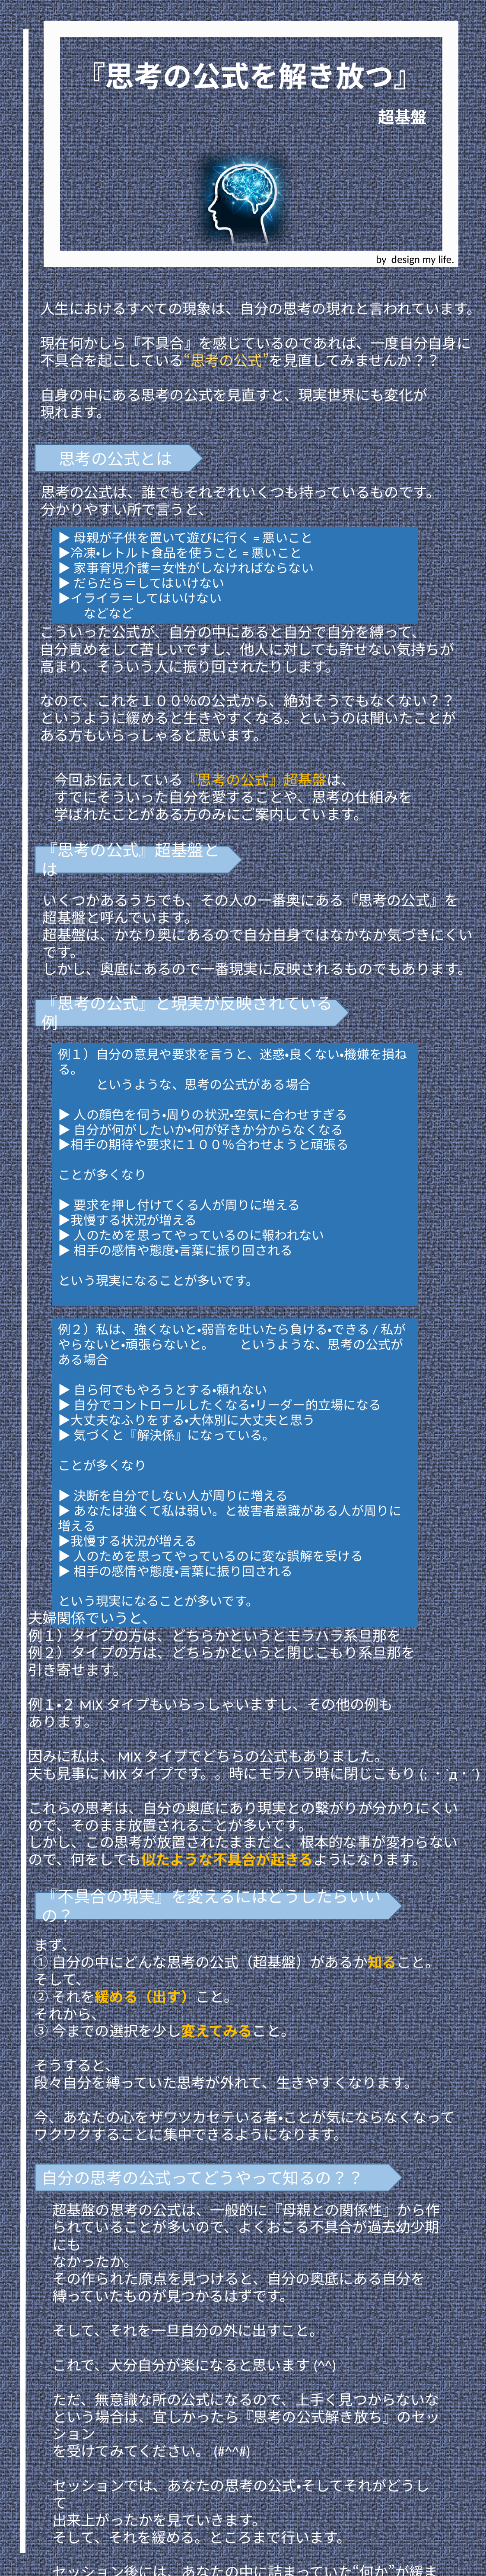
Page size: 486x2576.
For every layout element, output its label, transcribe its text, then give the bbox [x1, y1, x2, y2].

text_box 例１）自分の意見や要求を言うと、迷惑・良くない・機嫌を損ねる。 というような、思考の公式がある場合 ▶人の顔色を伺う・周りの状況・空気に合わせすぎる ▶自分が何がしたいか・何が好きか分からなくなる ▶相手の期待や要求に１００％合わせようと頑張る ことが多くなり ▶要求を押し付けてくる人が周りに増える ▶我慢する状況が増える ▶人のためを思ってやっているのに報われない ▶相手の感情や態度・言葉に振り回される という現実になることが多いです。 [51, 1043, 418, 1306]
text_box 自分の思考の公式ってどうやって知るの？？ [35, 2164, 403, 2192]
text_box 夫婦関係でいうと、 例１）タイプの方は、どちらかというとモラハラ系旦那を 例２）タイプの方は、どちらかというと閉じこもり系旦那を 引き寄せます。 例１・２MIXタイプもいらっしゃいますし、その他の例も あります。 因みに私は、MIXタイプでどちらの公式もありました。 夫も見事にMIXタイプです。。時にモラハラ時に閉じこもり(; ･`д･´) これらの思考は、自分の奥底にあり現実との繋がりが分かりにくい ので、そのまま放置されることが多いです。 しかし、この思考が放置されたままだと、根本的な事が変わらない ので、何をしても似たような不具合が起きるようになります。 [26, 1606, 486, 1871]
text_box 『思考の公式』と現実が反映されている例 [35, 998, 350, 1027]
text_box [22, 29, 26, 2553]
text_box 『思考の公式』超基盤とは [35, 846, 243, 874]
picture [187, 143, 297, 253]
text_box 今回お伝えしている『思考の公式』超基盤は、 すでにそういった自分を愛することや、思考の仕組みを学ばれたことがある方のみにご案内しています。 [48, 768, 432, 826]
text_box 人生におけるすべての現象は、自分の思考の現れと言われています。 現在何かしら『不具合』を感じているのであれば、一度自分自身に 不具合を起こしている“思考の公式”を見直してみませんか？？ 自身の中にある思考の公式を見直すと、現実世界にも変化が 現れます。 [34, 296, 486, 441]
text_box 超基盤の思考の公式は、一般的に『母親との関係性』から作られていることが多いので、よくおこる不具合が過去幼少期にも なかったか。 その作られた原点を見つけると、自分の奥底にある自分を 縛っていたものが見つかるはずです。 そして、それを一旦自分の外に出すこと。 これで、大分自分が楽になると思います(^^) ただ、無意識な所の公式になるので、上手く見つからないな という場合は、宜しかったら『思考の公式解き放ち』のセッション を受けてみてください。(#^^#) セッションでは、あなたの思考の公式・そしてそれがどうして 出来上がったかを見ていきます。 そして、それを緩める。ところまで行います。 セッション後には、あなたの中に詰まっていた“何か”が緩まる のを感じられると思います。 ＊感じるまで人によって時間差があります。 [46, 2198, 449, 2576]
text_box まず、 ①自分の中にどんな思考の公式（超基盤）があるか知ること。 そして、 ②それを緩める（出す）こと。 それから、 ③今までの選択を少し変えてみること。 そうすると、 段々自分を縛っていた思考が外れて、生きやすくなります。 今、あなたの心をザワツカセテいる者・ことが気にならなくなって ワクワクすることに集中できるようになります。 [28, 1933, 461, 2146]
text_box ▶母親が子供を置いて遊びに行く=悪いこと ▶冷凍・レトルト食品を使うこと=悪いこと ▶家事育児介護＝女性がしなければならない ▶だらだら＝してはいけない ▶イライラ＝してはいけない などなど [51, 526, 418, 620]
text_box 超基盤 [372, 104, 434, 130]
text_box いくつかあるうちでも、その人の一番奥にある『思考の公式』を 超基盤と呼んでいます。 超基盤は、かなり奥にあるので自分自身ではなかなか気づきにくい です。 しかし、奥底にあるので一番現実に反映されるものでもあります。 [36, 888, 480, 981]
text_box 例２）私は、強くないと・弱音を吐いたら負ける・できる/私がやらないと・頑張らないと。 というような、思考の公式がある場合 ▶自ら何でもやろうとする・頼れない ▶自分でコントロールしたくなる・リーダー的立場になる ▶大丈夫なふりをする・大体別に大丈夫と思う ▶気づくと『解決係』になっている。 ことが多くなり ▶決断を自分でしない人が周りに増える ▶あなたは強くて私は弱い。と被害者意識がある人が周りに増える ▶我慢する状況が増える ▶人のためを思ってやっているのに変な誤解を受ける ▶相手の感情や態度・言葉に振り回される という現実になることが多いです。 [51, 1318, 418, 1606]
text_box こういった公式が、自分の中にあると自分で自分を縛って、 自分責めをして苦しいですし、他人に対しても許せない気持ちが 高まり、そういう人に振り回されたりします。 なので、これを１００％の公式から、絶対そうでもなくない？？ というように緩めると生きやすくなる。というのは聞いたことが ある方もいらっしゃると思います。 [33, 620, 463, 747]
text_box 思考の公式は、誰でもそれぞれいくつも持っているものです。 分かりやすい所で言うと、 [35, 480, 447, 521]
text_box 『思考の公式を解き放つ』 [70, 55, 429, 96]
text_box by design my life. [369, 249, 461, 269]
text_box [51, 29, 451, 260]
text_box 『不具合の現実』を変えるにはどうしたらいいの？ [35, 1892, 403, 1920]
text_box 思考の公式とは [35, 444, 204, 472]
